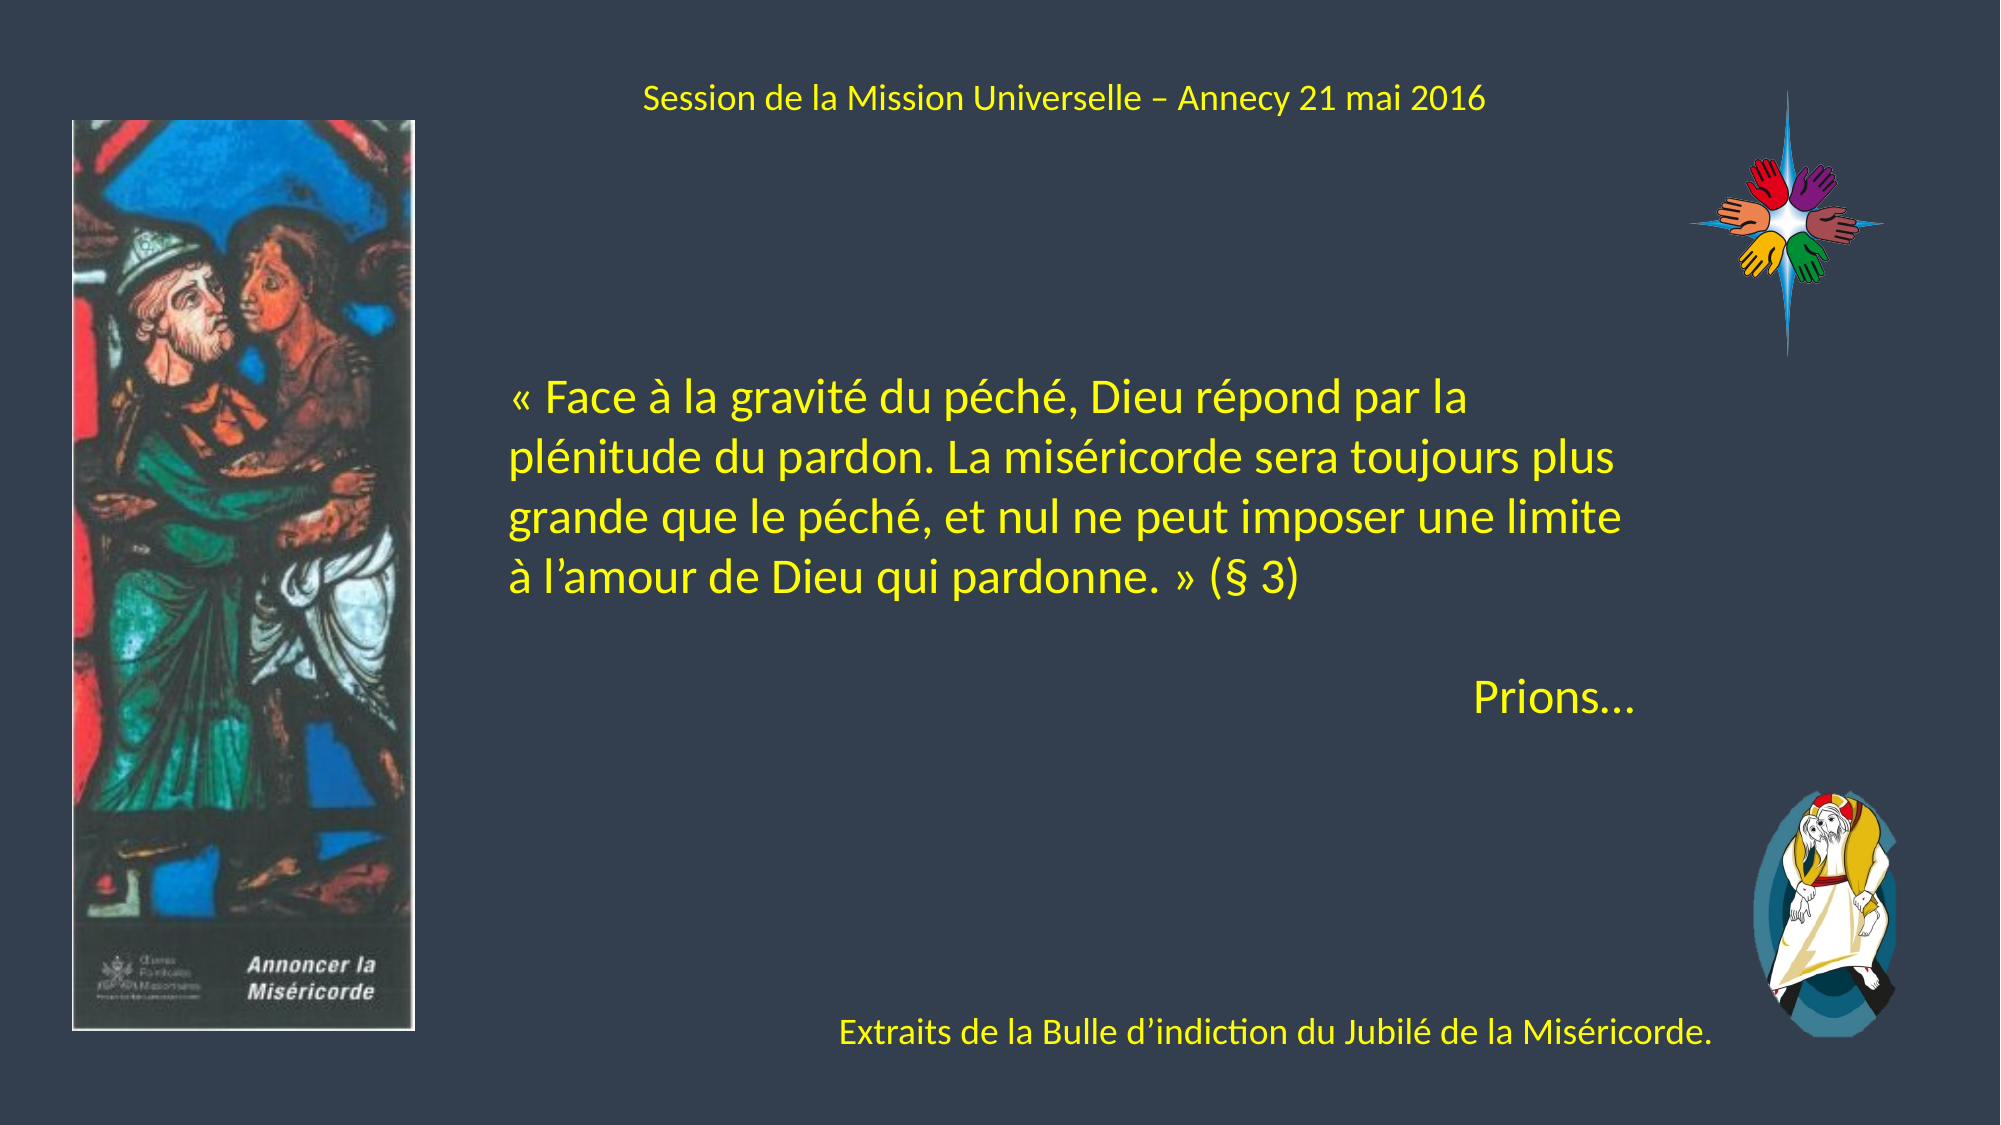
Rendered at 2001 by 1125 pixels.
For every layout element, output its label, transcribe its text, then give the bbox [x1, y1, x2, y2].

text_box Extraits de la Bulle d’indiction du Jubilé de la Miséricorde. [789, 1000, 1729, 1060]
text_box « Face à la gravité du péché, Dieu répond par la plénitude du pardon. La miséricorde sera toujours plus grande que le péché, et nul ne peut imposer une limite à l’amour de Dieu qui pardonne. » (§ 3) Prions… [493, 356, 1650, 732]
picture [72, 120, 415, 1031]
picture [1689, 90, 1884, 357]
picture [1729, 760, 1914, 1068]
text_box Session de la Mission Universelle – Annecy 21 mai 2016 [449, 65, 1681, 126]
